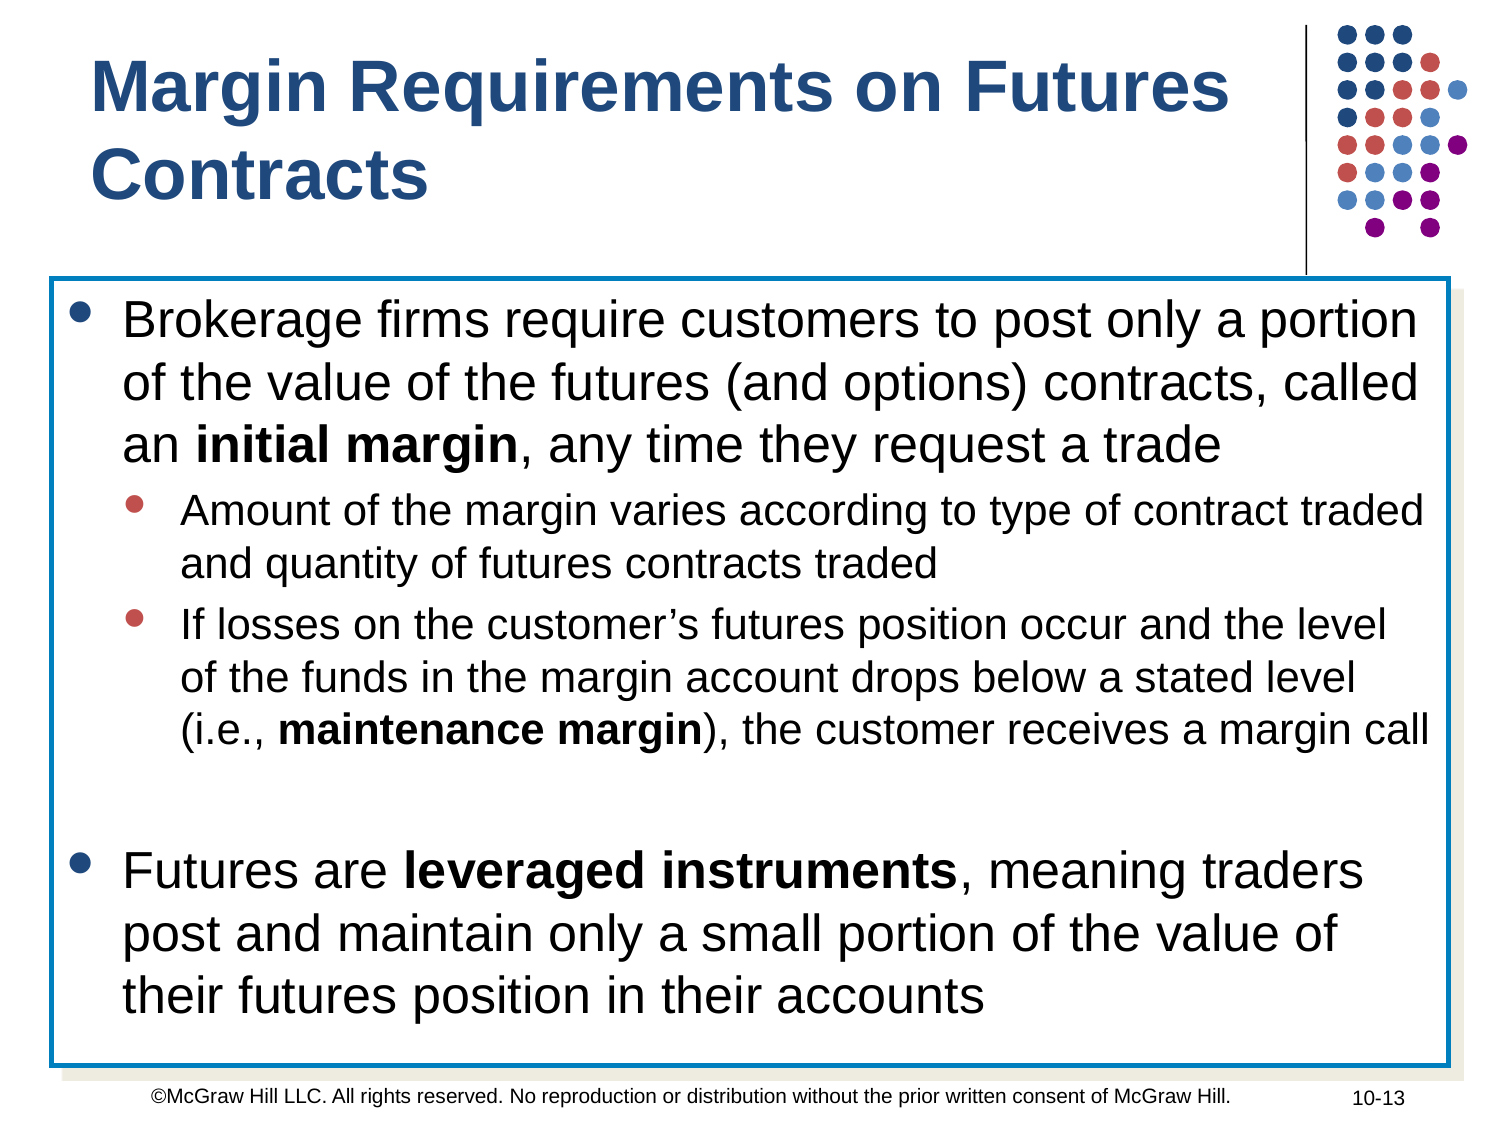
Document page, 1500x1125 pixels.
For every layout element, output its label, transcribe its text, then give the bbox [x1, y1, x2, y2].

list Brokerage firms require customers to post only a portion of the value of the futures (and options) contracts, called an initial margin, any time they request a trade Amount of the margin varies according to type of contract traded and quantity of futures contracts traded If losses on the customer’s futures position occur and the level of the funds in the margin account drops below a stated level (i.e., maintenance margin), the customer receives a margin call Futures are leveraged instruments, meaning traders post and maintain only a small portion of the value of their futures position in their accounts [51, 278, 1449, 1066]
title Margin Requirements on Futures Contracts [75, 20, 1313, 233]
slide_number 10-13 [1070, 1077, 1421, 1123]
footer ©McGraw Hill LLC. All rights reserved. No reproduction or distribution without the prior written consent of McGraw Hill. [79, 1074, 1303, 1125]
